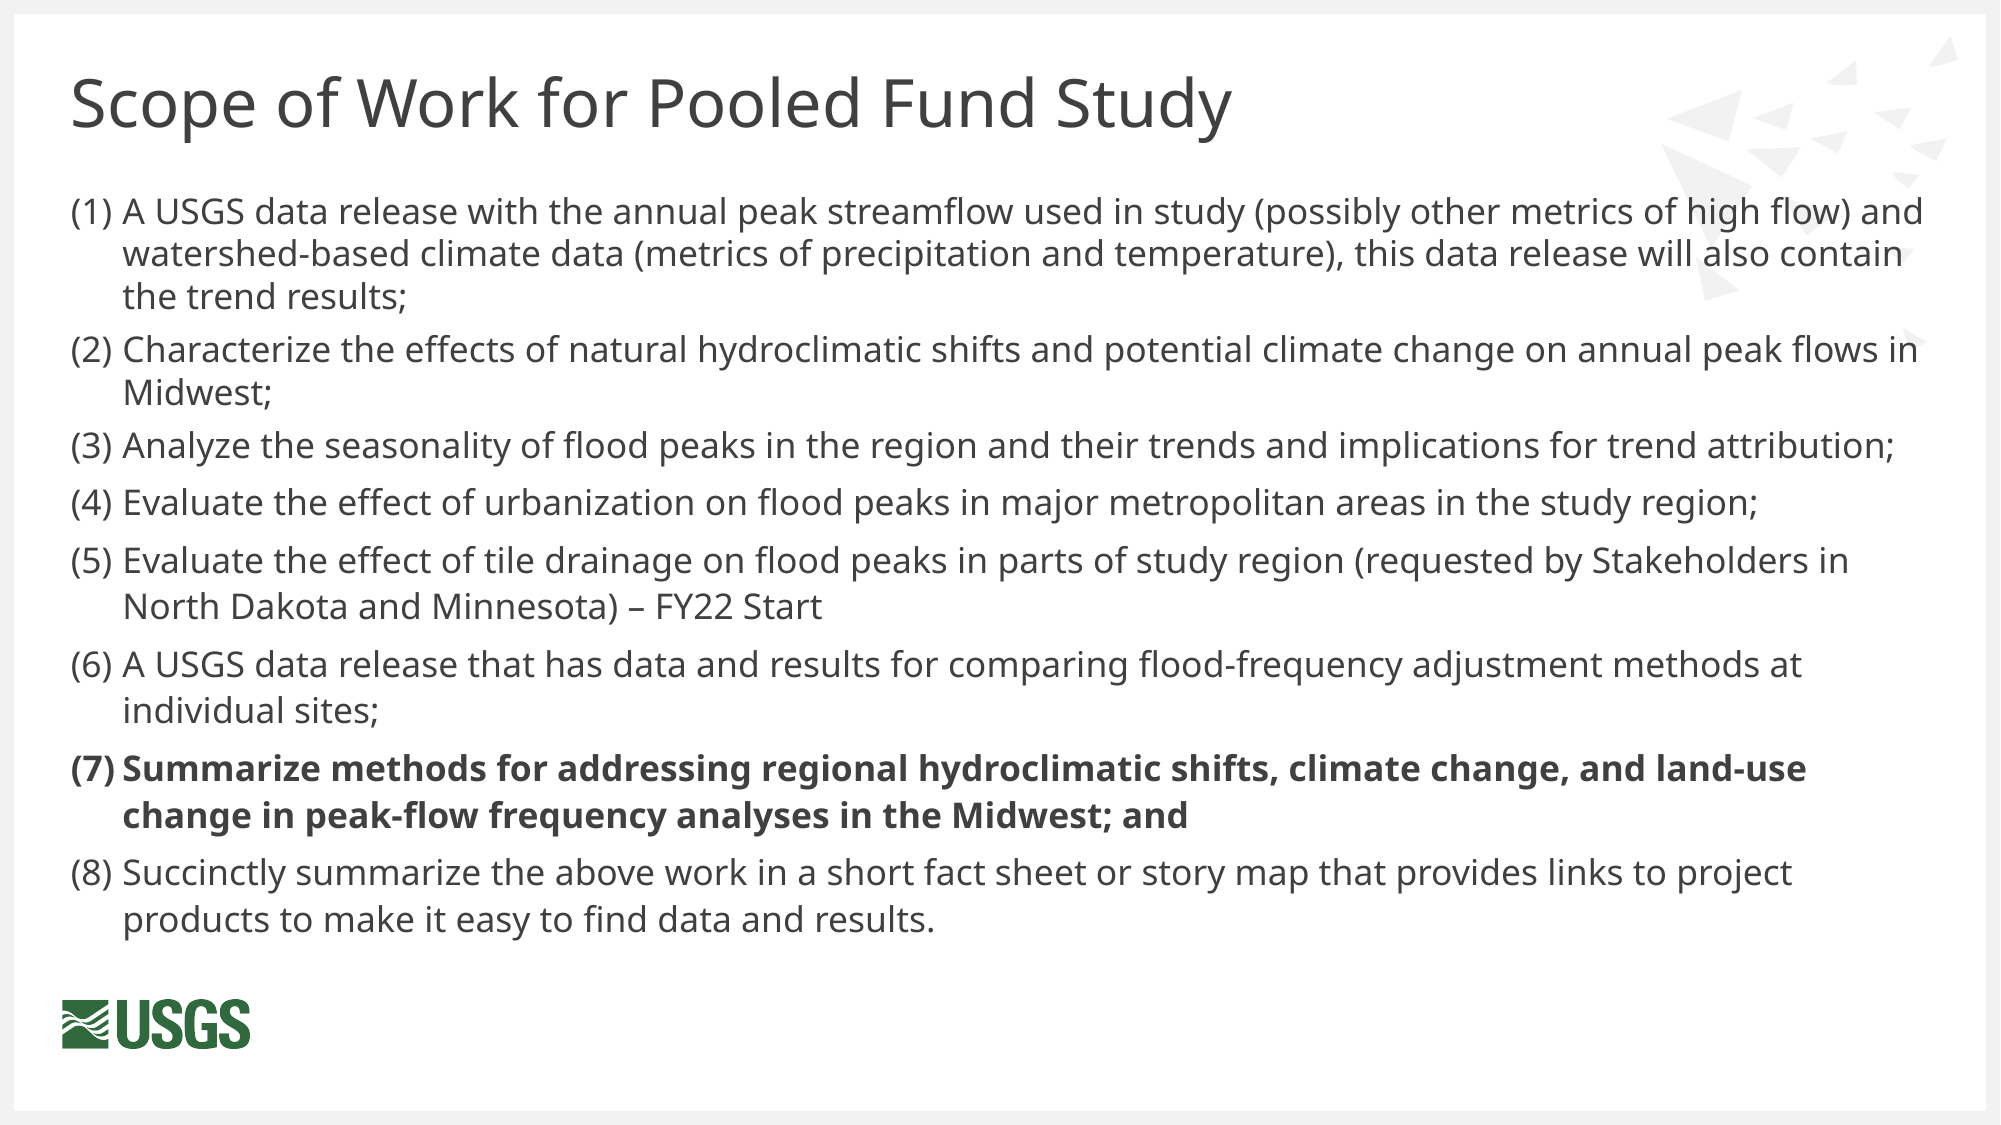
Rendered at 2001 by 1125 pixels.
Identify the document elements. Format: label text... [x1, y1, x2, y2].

picture [62, 999, 250, 1050]
title Scope of Work for Pooled Fund Study [70, 70, 1932, 142]
list A USGS data release with the annual peak streamflow used in study (possibly other metrics of high flow) and watershed-based climate data (metrics of precipitation and temperature), this data release will also contain the trend results; Characterize the effects of natural hydroclimatic shifts and potential climate change on annual peak flows in Midwest; Analyze the seasonality of flood peaks in the region and their trends and implications for trend attribution; Evaluate the effect of urbanization on flood peaks in major metropolitan areas in the study region; Evaluate the effect of tile drainage on flood peaks in parts of study region (requested by Stakeholders in North Dakota and Minnesota) – FY22 Start A USGS data release that has data and results for comparing flood-frequency adjustment methods at individual sites; Summarize methods for addressing regional hydroclimatic shifts, climate change, and land-use change in peak-flow frequency analyses in the Midwest; and Succinctly summarize the above work in a short fact sheet or story map that provides links to project products to make it easy to find data and results. [70, 188, 1932, 957]
